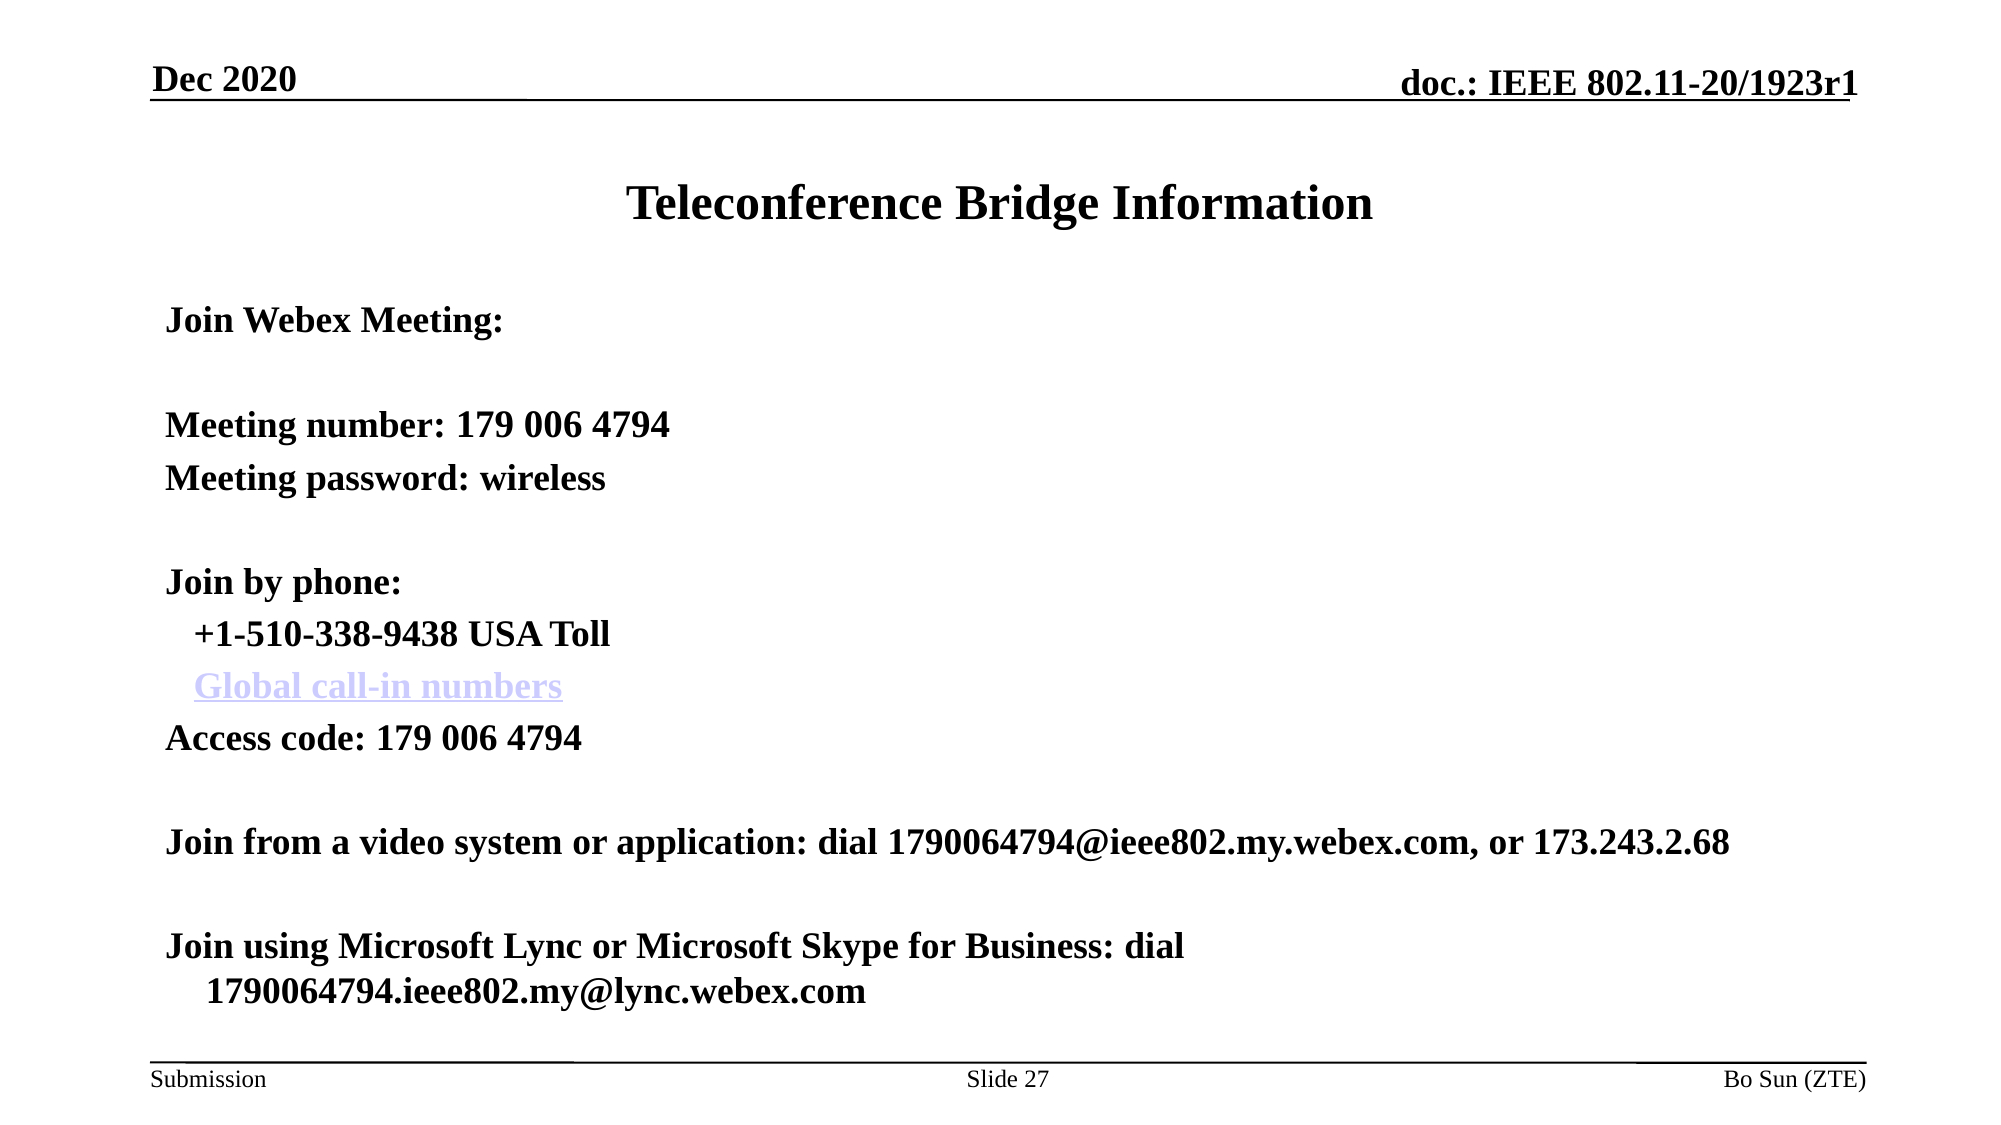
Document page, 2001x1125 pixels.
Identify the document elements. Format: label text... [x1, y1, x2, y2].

title Teleconference Bridge Information [149, 112, 1850, 287]
list Join Webex Meeting: Meeting number: 179 006 4794 Meeting password: wireless Join by phone: +1-510-338-9438 USA Toll Global call-in numbers Access code: 179 006 4794 Join from a video system or application: dial 1790064794@ieee802.my.webex.com, or 173.243.2.68 Join using Microsoft Lync or Microsoft Skype for Business: dial 1790064794.ieee802.my@lync.webex.com [149, 287, 1850, 1021]
slide_number Slide 27 [949, 1061, 1067, 1123]
footer Bo Sun (ZTE) [1169, 1061, 1867, 1093]
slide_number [152, 54, 563, 100]
